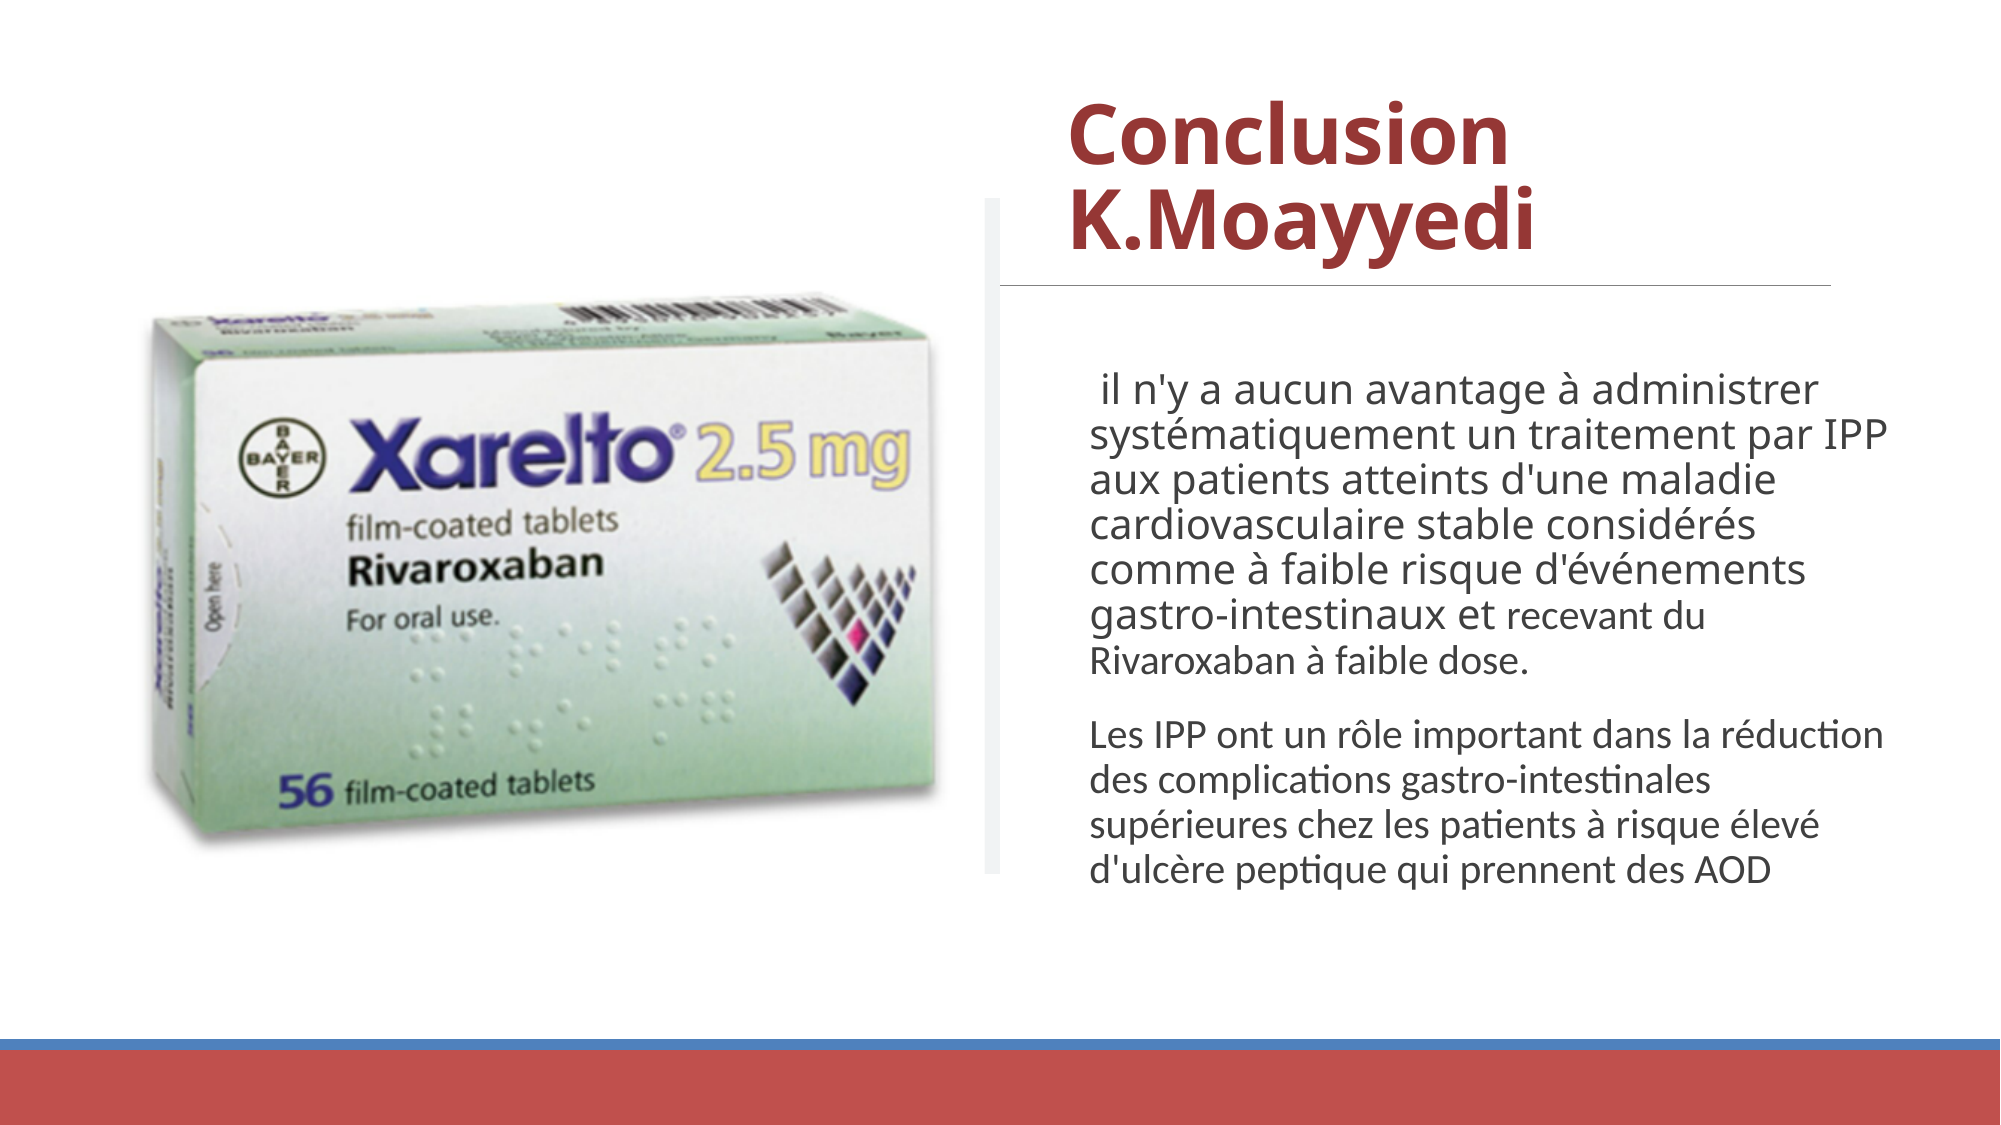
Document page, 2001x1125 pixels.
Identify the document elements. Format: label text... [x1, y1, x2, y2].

title Conclusion K.Moayyedi [1051, 58, 1893, 275]
list il n'y a aucun avantage à administrer systématiquement un traitement par IPP aux patients atteints d'une maladie cardiovasculaire stable considérés comme à faible risque d'événements gastro-intestinaux et recevant du Rivaroxaban à faible dose. Les IPP ont un rôle important dans la réduction des complications gastro-intestinales supérieures chez les patients à risque élevé d'ulcère peptique qui prennent des AOD [1051, 360, 1893, 963]
picture [104, 198, 1001, 875]
